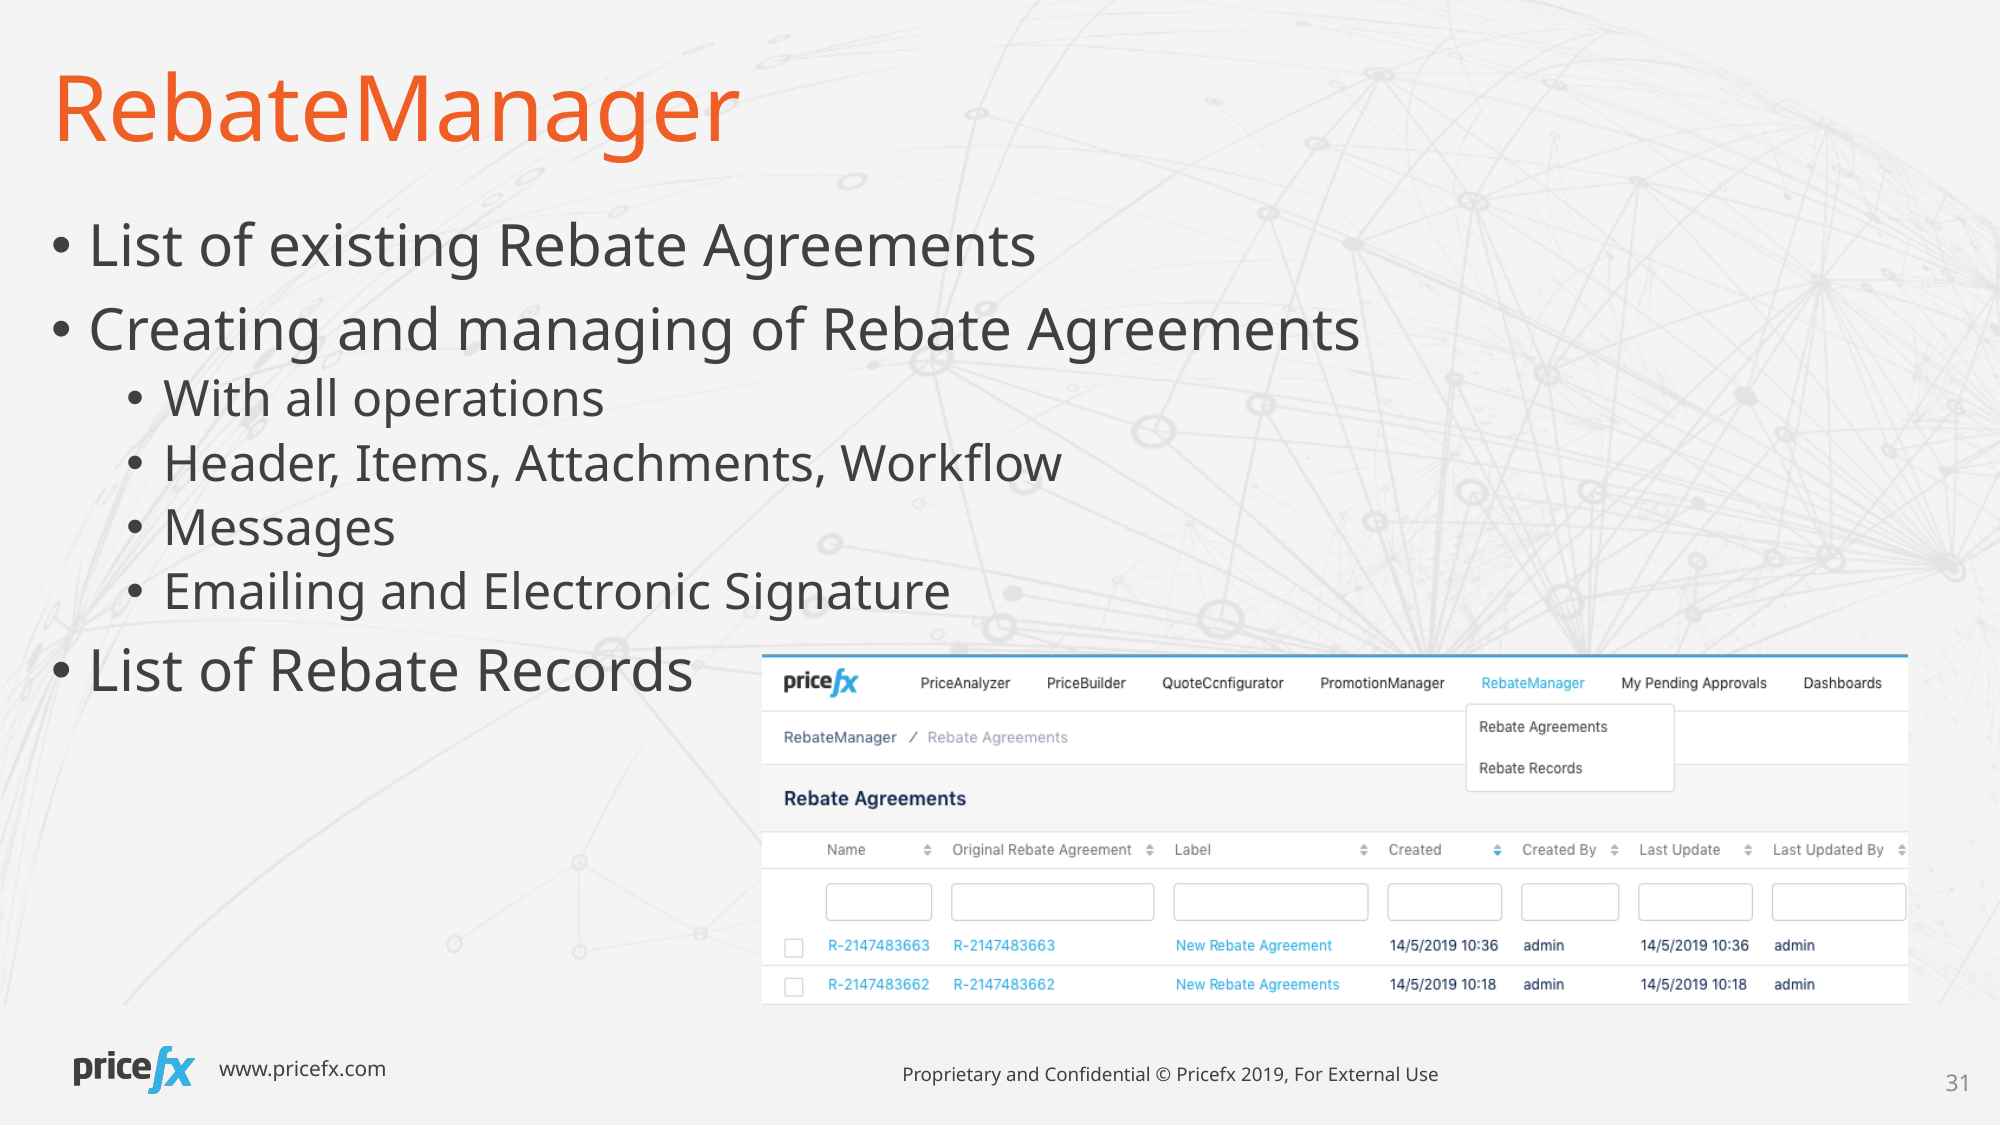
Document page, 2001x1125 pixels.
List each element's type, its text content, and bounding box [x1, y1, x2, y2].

list List of existing Rebate Agreements Creating and managing of Rebate Agreements With all operations Header, Items, Attachments, Workflow Messages Emailing and Electronic Signature List of Rebate Records [36, 209, 1863, 1005]
title RebateManager [36, 49, 1863, 174]
picture [74, 1046, 195, 1094]
picture [762, 654, 1908, 1005]
